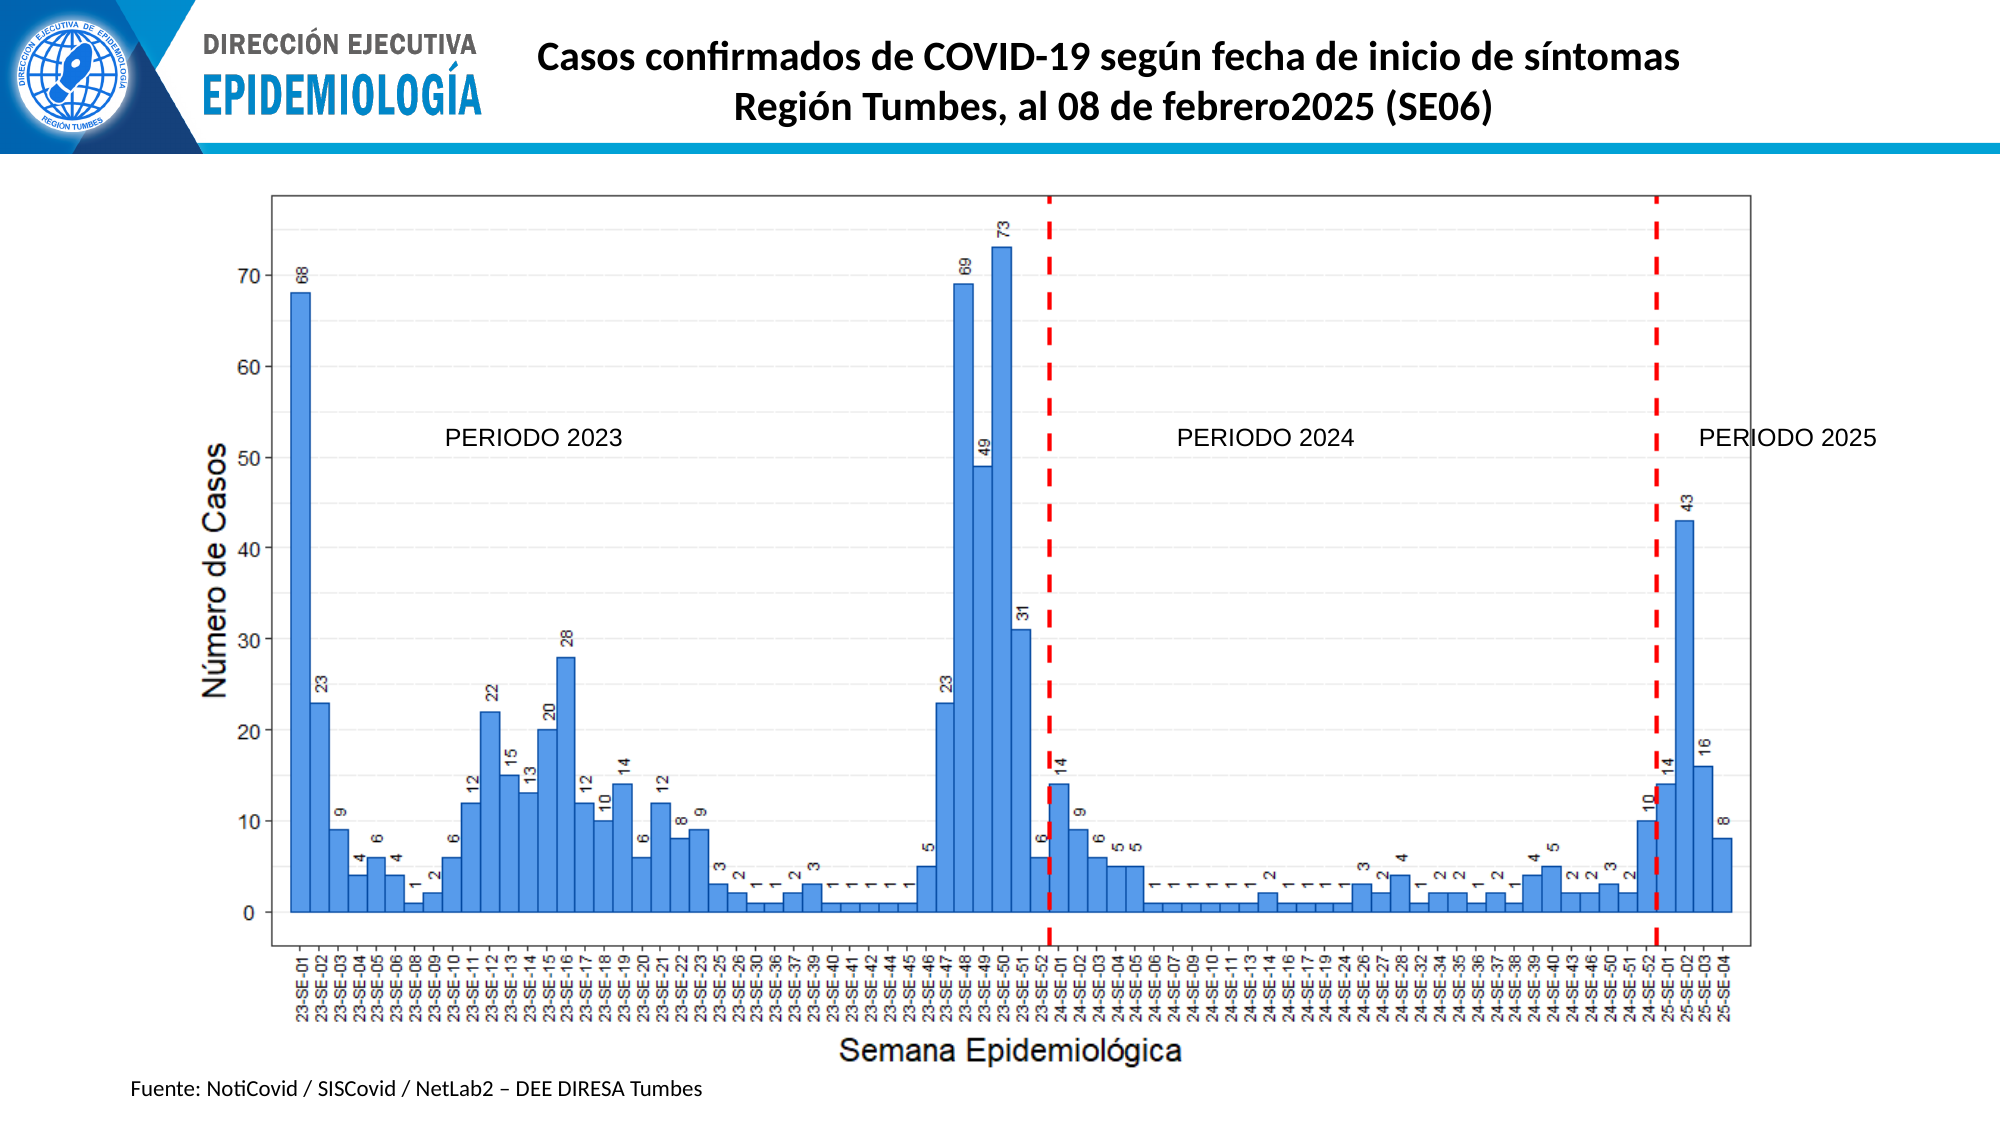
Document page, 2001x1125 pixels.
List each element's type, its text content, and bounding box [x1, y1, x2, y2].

text_box Fuente: NotiCovid / SISCovid / NetLab2 – DEE DIRESA Tumbes [115, 1066, 719, 1109]
picture [192, 185, 1762, 1069]
text_box Casos confirmados de COVID-19 según fecha de inicio de síntomas Región Tumbes, al 08 de febrero2025 (SE06) [522, 21, 1706, 137]
text_box PERIODO 2025 [1762, 414, 1962, 459]
text_box [0, 142, 2000, 155]
picture [0, 0, 512, 154]
